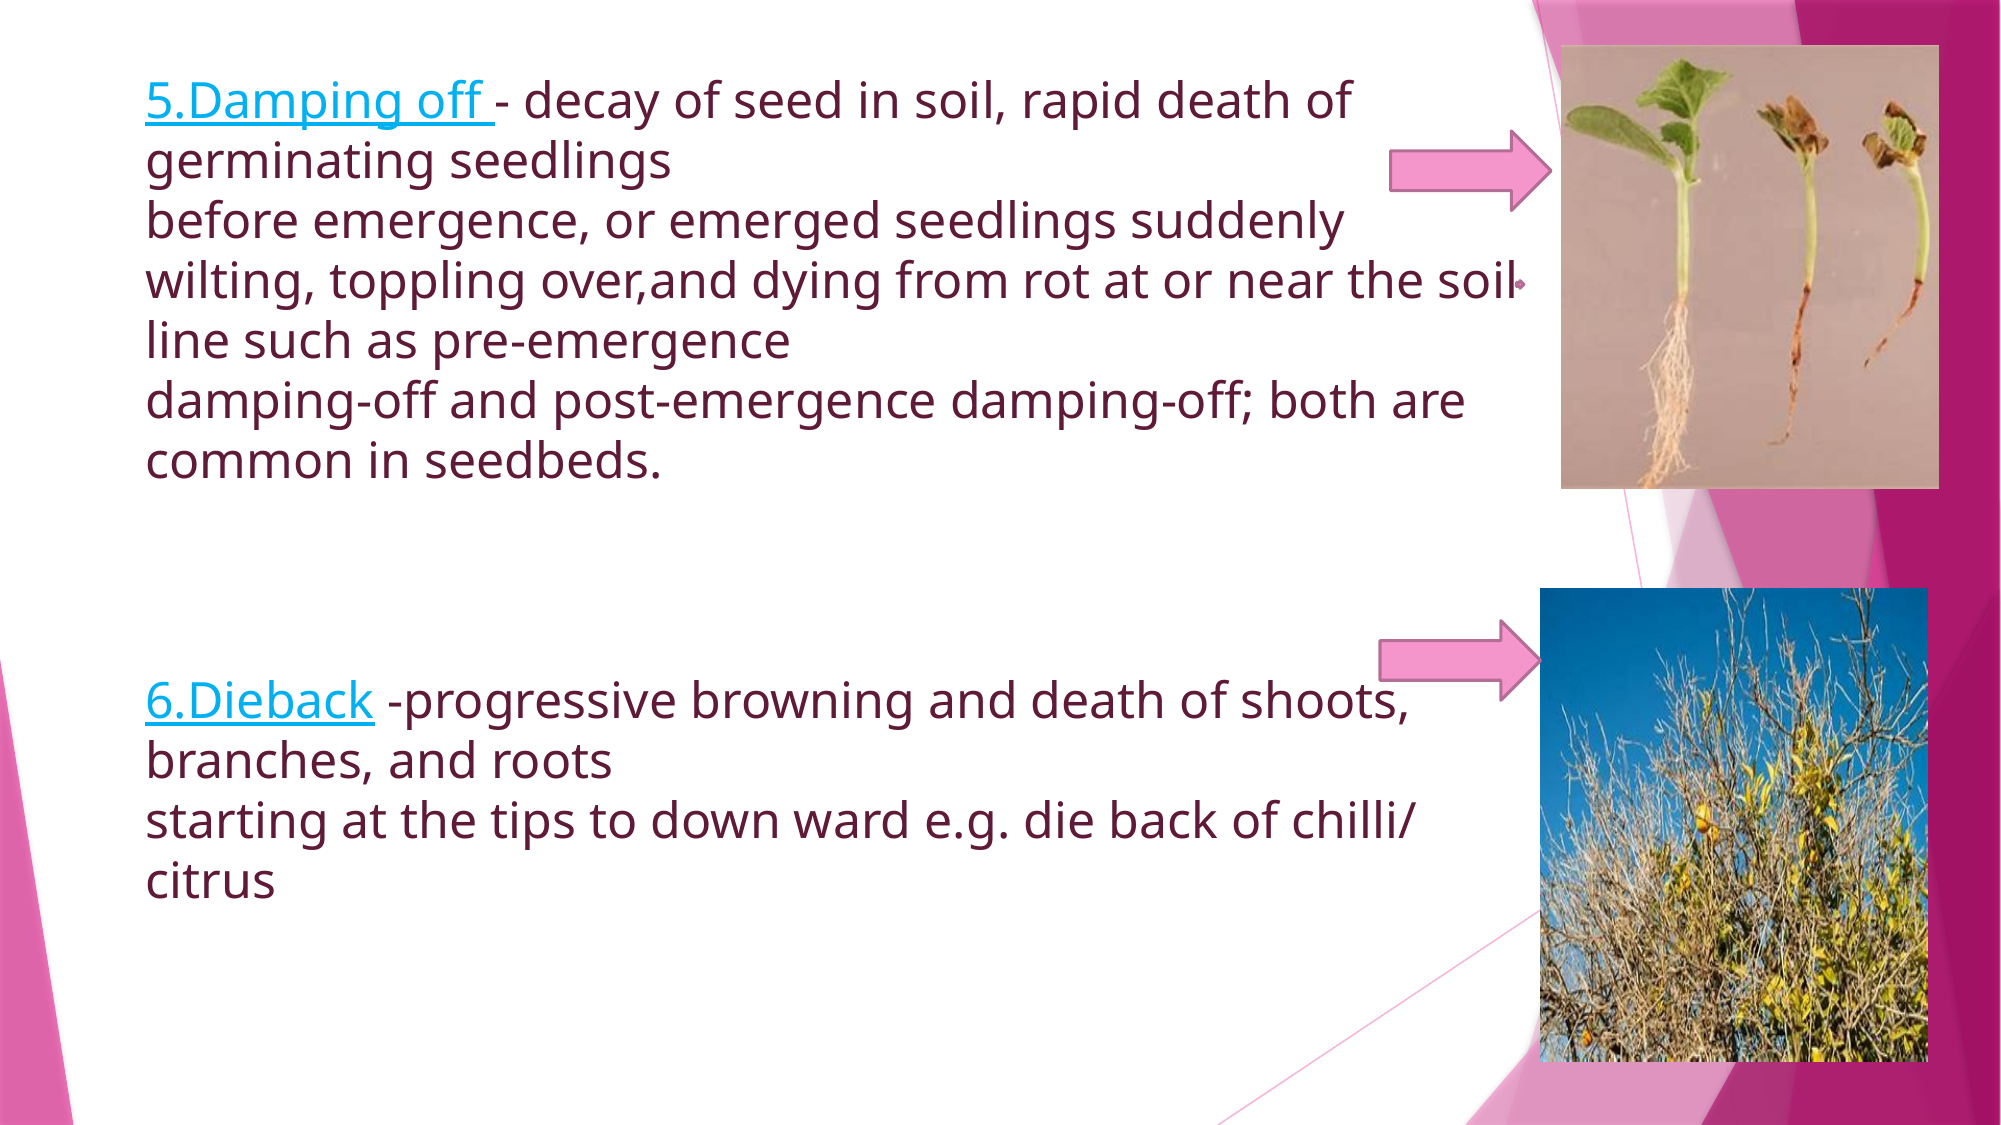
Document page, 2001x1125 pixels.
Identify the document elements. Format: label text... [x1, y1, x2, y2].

picture [1540, 587, 1929, 1063]
text_box [1378, 619, 1535, 702]
text_box [1389, 129, 1553, 212]
text_box [1514, 279, 1526, 290]
picture [1561, 45, 1939, 489]
title 5.Damping off - decay of seed in soil, rapid death of germinating seedlings before emergence, or emerged seedlings suddenly wilting, toppling over,and dying from rot at or near the soil line such as pre-emergence damping-off and post-emergence damping-off; both are common in seedbeds. 6.Dieback -progressive browning and death of shoots, branches, and roots starting at the tips to down ward e.g. die back of chilli/ citrus [130, 60, 1541, 1076]
